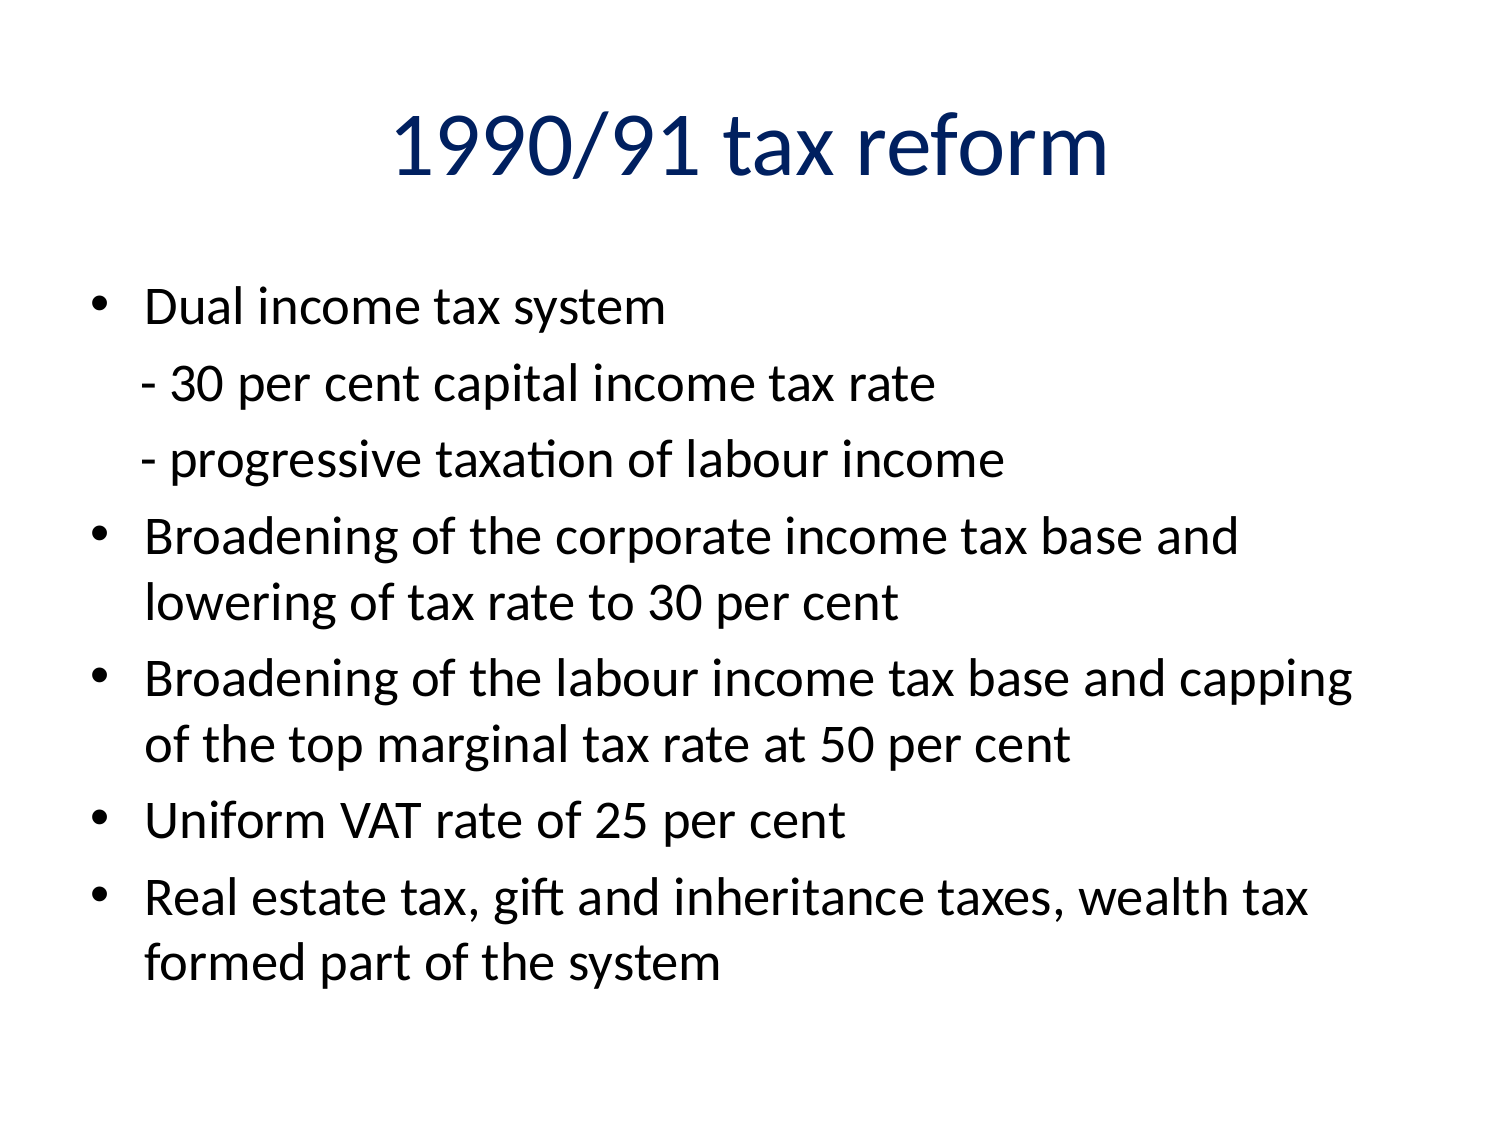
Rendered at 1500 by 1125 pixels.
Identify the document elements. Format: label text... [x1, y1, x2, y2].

title 1990/91 tax reform [75, 45, 1425, 233]
list Dual income tax system - 30 per cent capital income tax rate - progressive taxation of labour income Broadening of the corporate income tax base and lowering of tax rate to 30 per cent Broadening of the labour income tax base and capping of the top marginal tax rate at 50 per cent Uniform VAT rate of 25 per cent Real estate tax, gift and inheritance taxes, wealth tax formed part of the system [75, 262, 1425, 1005]
